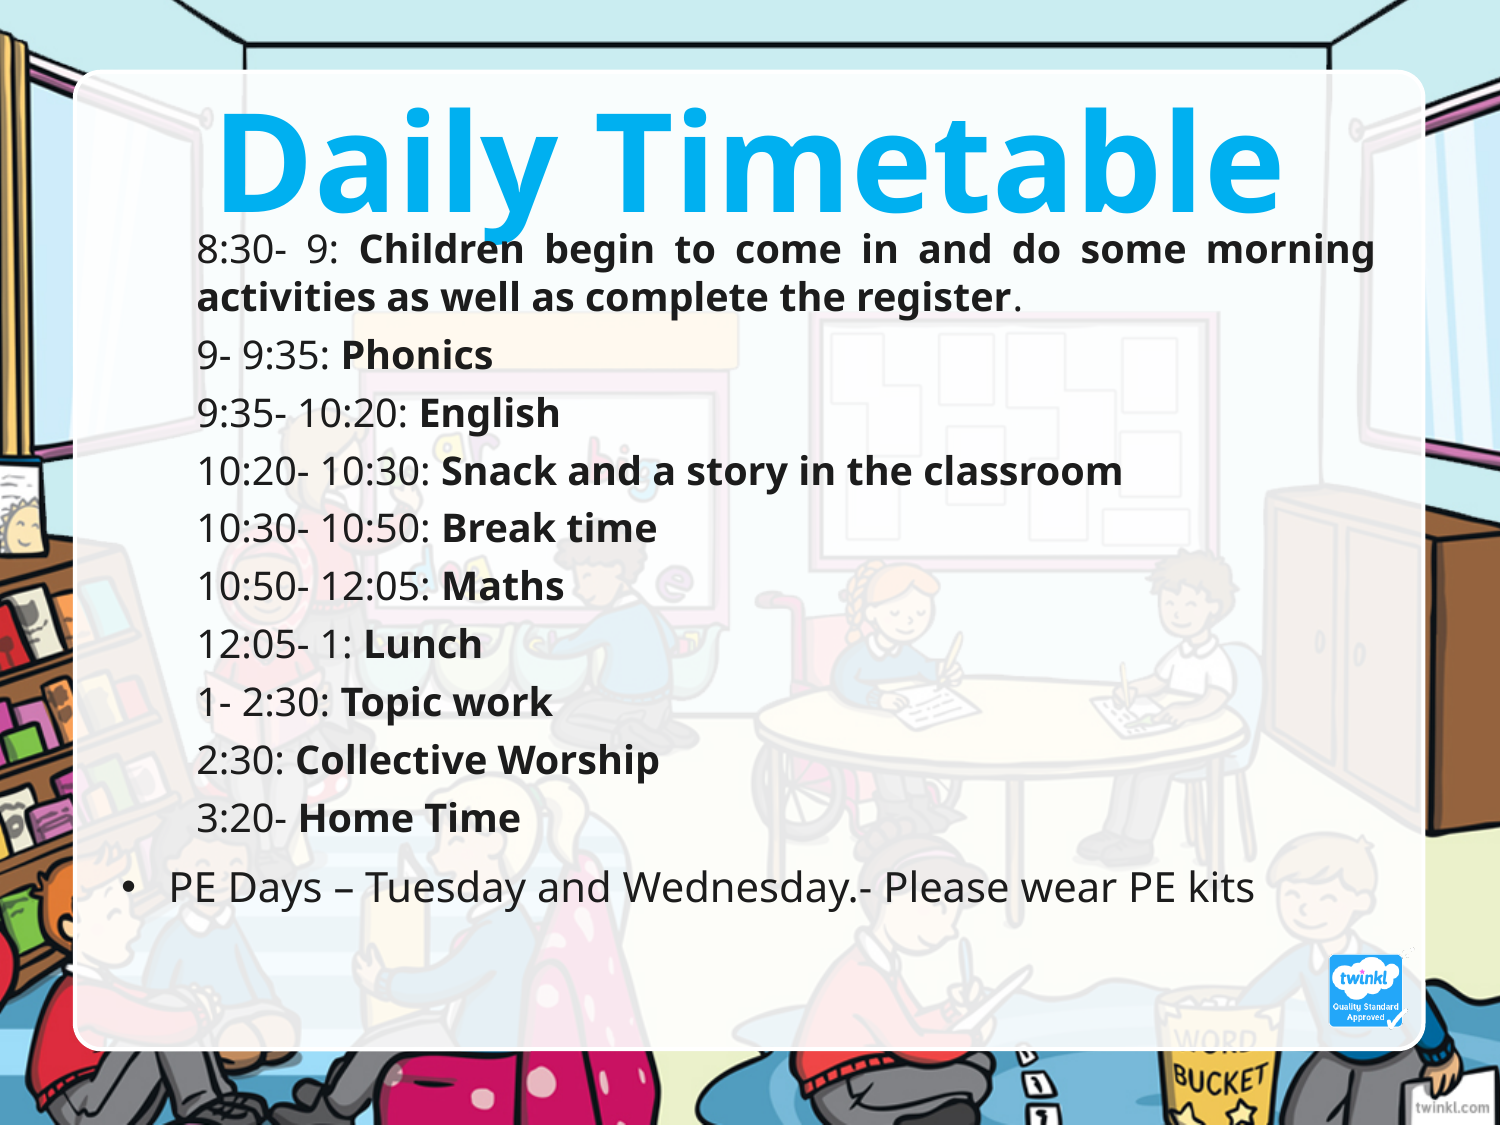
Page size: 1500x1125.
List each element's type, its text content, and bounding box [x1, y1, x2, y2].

text_box 8:30- 9: Children begin to come in and do some morning activities as well as complete the register. 9- 9:35: Phonics 9:35- 10:20: English 10:20- 10:30: Snack and a story in the classroom 10:30- 10:50: Break time 10:50- 12:05: Maths 12:05- 1: Lunch 1- 2:30: Topic work 2:30: Collective Worship 3:20- Home Time PE Days – Tuesday and Wednesday.- Please wear PE kits [121, 212, 1377, 923]
text_box Daily Timetable [38, 81, 1461, 245]
picture [0, 0, 1500, 1125]
